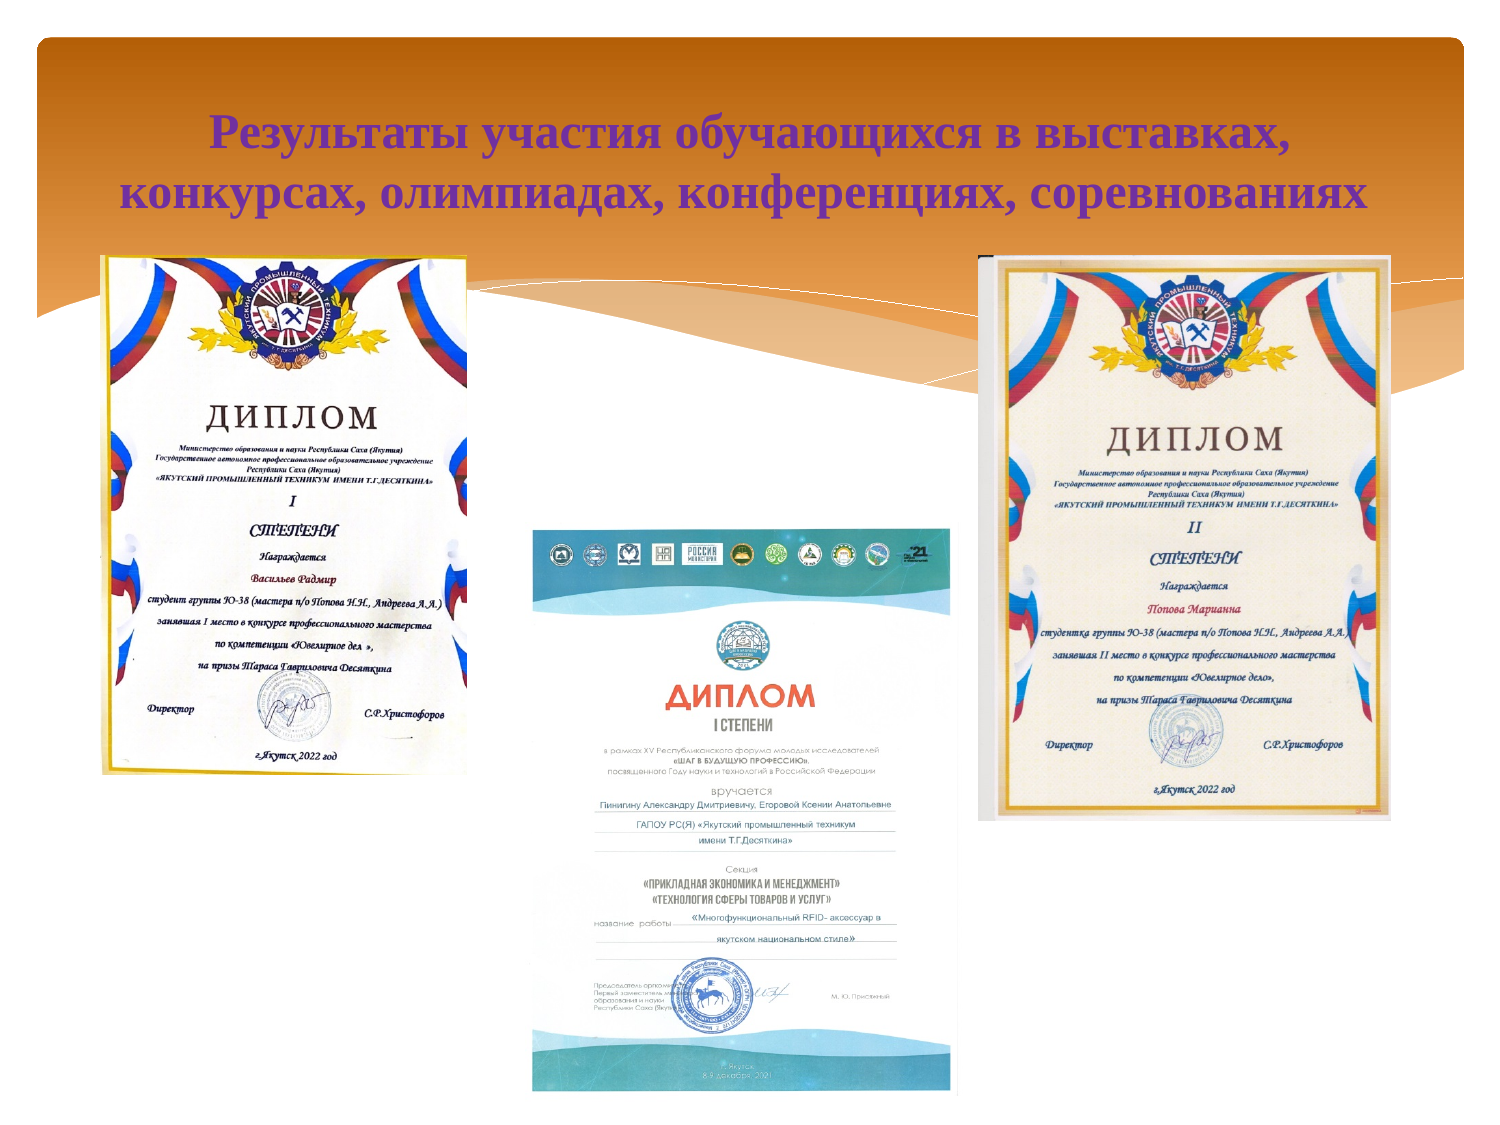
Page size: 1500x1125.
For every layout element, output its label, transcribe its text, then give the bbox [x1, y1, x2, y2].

title Результаты участия обучающихся в выставках, конкурсах, олимпиадах, конференциях, соревнованиях [75, 55, 1425, 261]
picture [525, 522, 963, 1102]
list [978, 255, 1391, 821]
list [100, 255, 467, 776]
